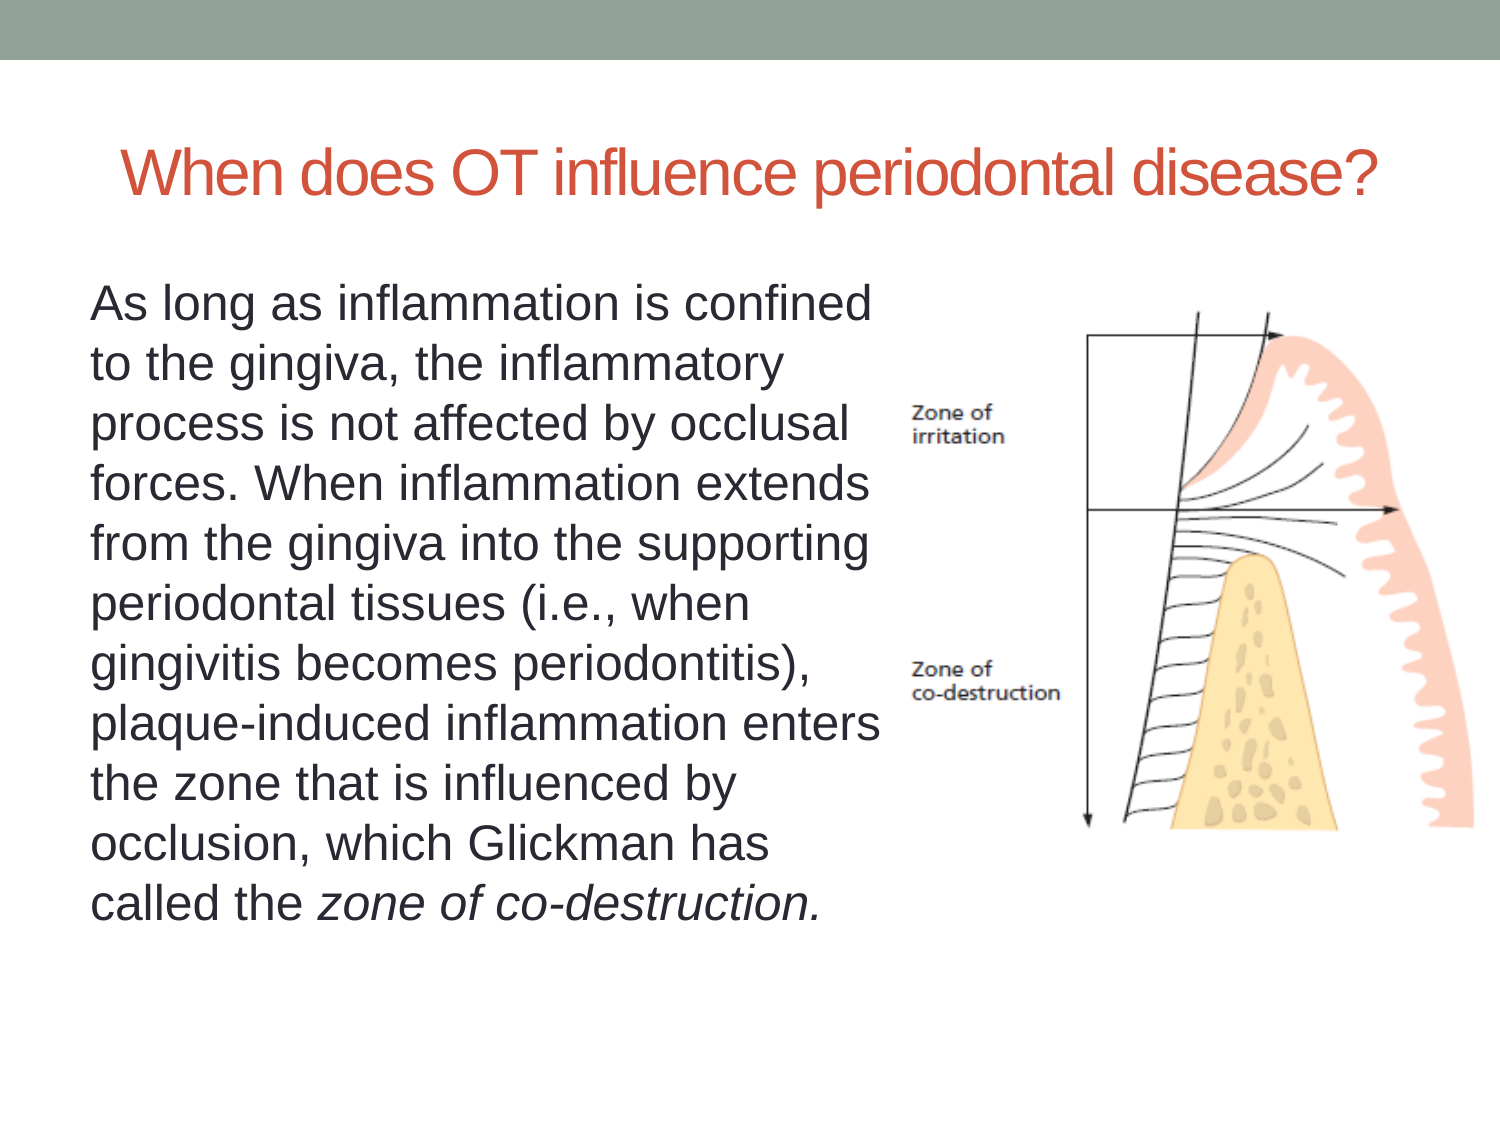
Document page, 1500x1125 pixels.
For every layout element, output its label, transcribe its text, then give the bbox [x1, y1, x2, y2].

list As long as inflammation is confined to the gingiva, the inflammatory process is not affected by occlusal forces. When inflammation extends from the gingiva into the supporting periodontal tissues (i.e., when gingivitis becomes periodontitis), plaque-induced inflammation enters the zone that is influenced by occlusion, which Glickman has called the zone of co-destruction. [75, 262, 916, 1024]
picture [895, 302, 1500, 847]
title When does OT influence periodontal disease? [75, 87, 1425, 250]
